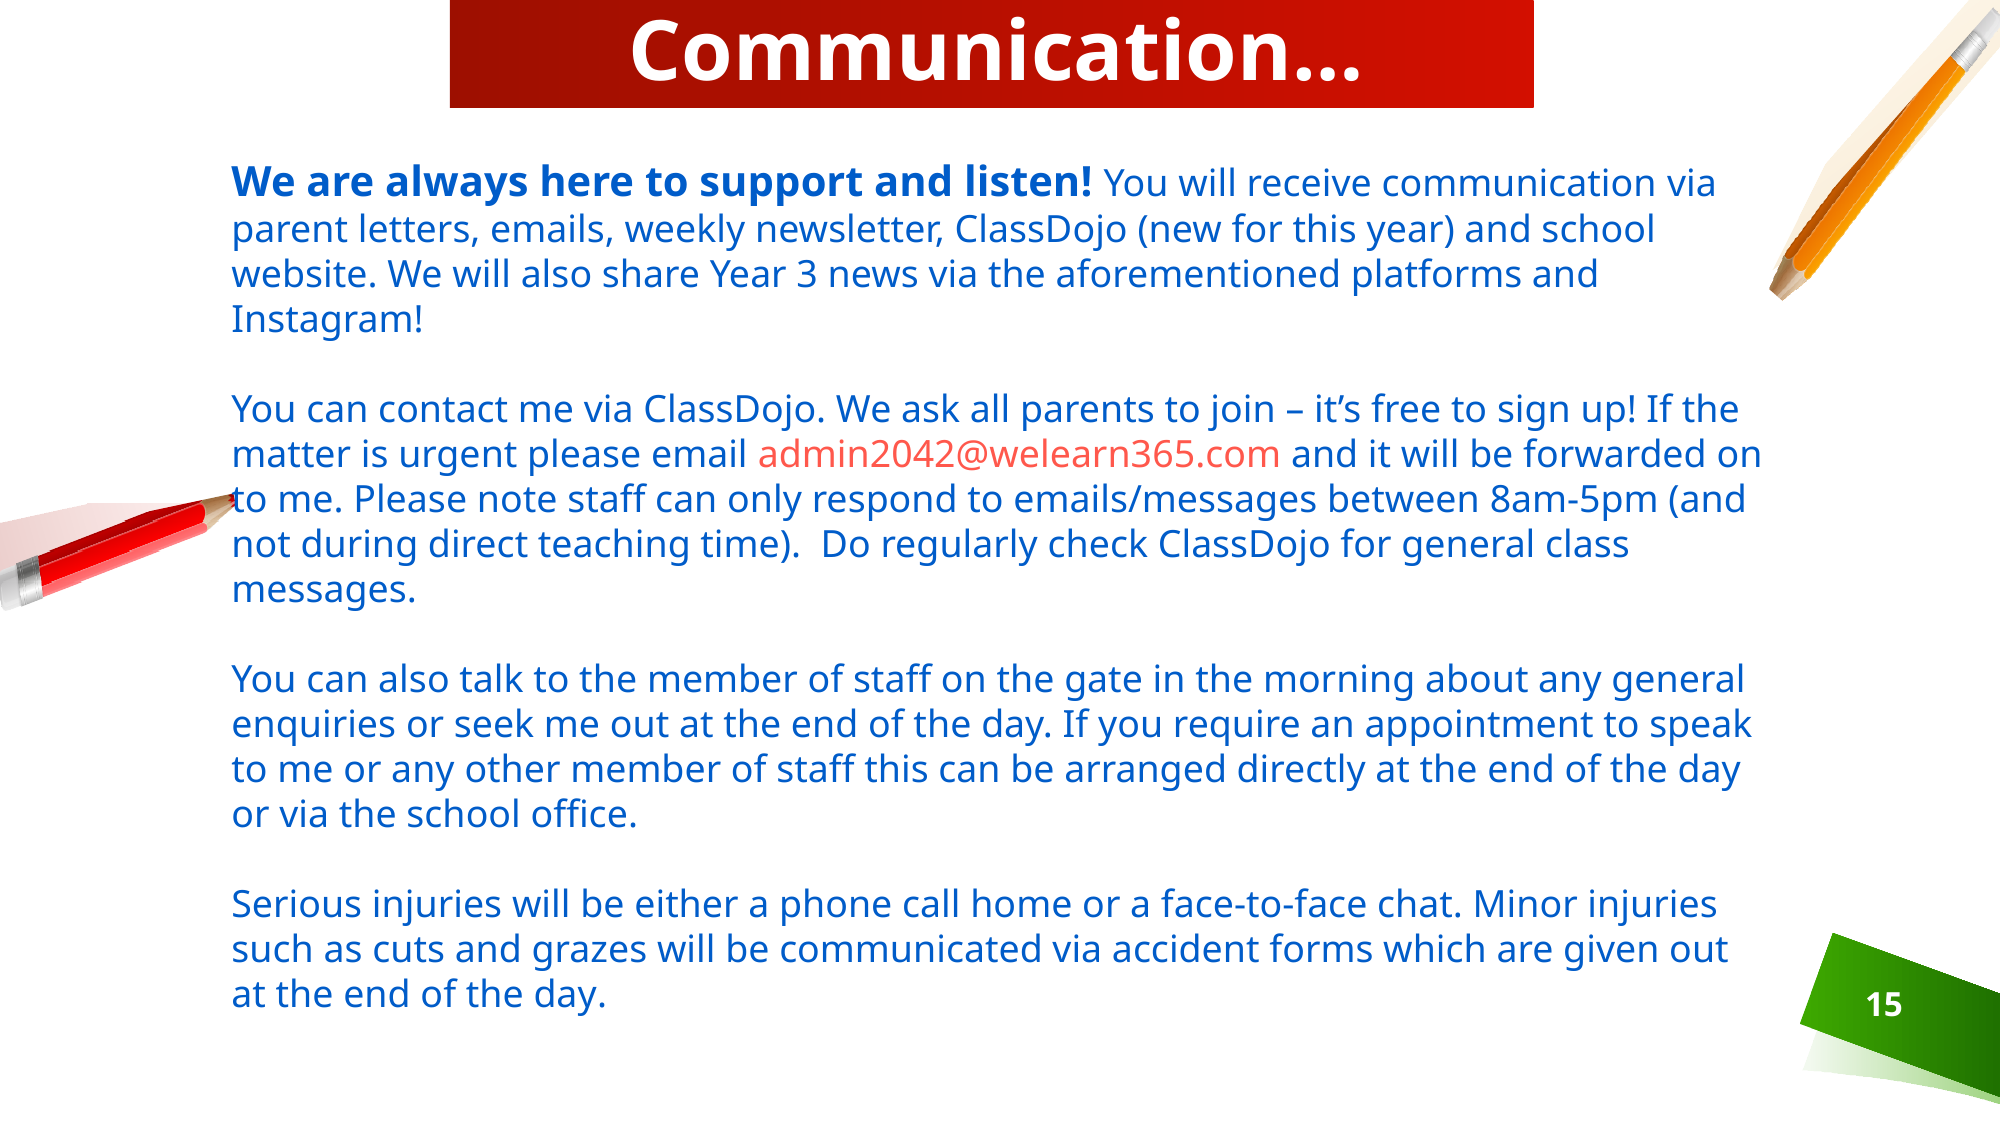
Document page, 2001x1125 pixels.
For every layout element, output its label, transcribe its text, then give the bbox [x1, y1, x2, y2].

picture [0, 497, 216, 613]
slide_number 15 [1831, 975, 1937, 1036]
title Communication… [449, 0, 1534, 108]
text_box We are always here to support and listen! You will receive communication via parent letters, emails, weekly newsletter, ClassDojo (new for this year) and school website. We will also share Year 3 news via the aforementioned platforms and Instagram! You can contact me via ClassDojo. We ask all parents to join – it’s free to sign up! If the matter is urgent please email admin2042@welearn365.com and it will be forwarded on to me. Please note staff can only respond to emails/messages between 8am-5pm (and not during direct teaching time). Do regularly check ClassDojo for general class messages. You can also talk to the member of staff on the gate in the morning about any general enquiries or seek me out at the end of the day. If you require an appointment to speak to me or any other member of staff this can be arranged directly at the end of the day or via the school office. ​​Serious injuries will be either a phone call home or a face-to-face chat. Minor injuries such as cuts and grazes will be communicated via accident forms which are given out at the end of the day.​​​ [216, 147, 1784, 1125]
picture [1784, 0, 2000, 322]
